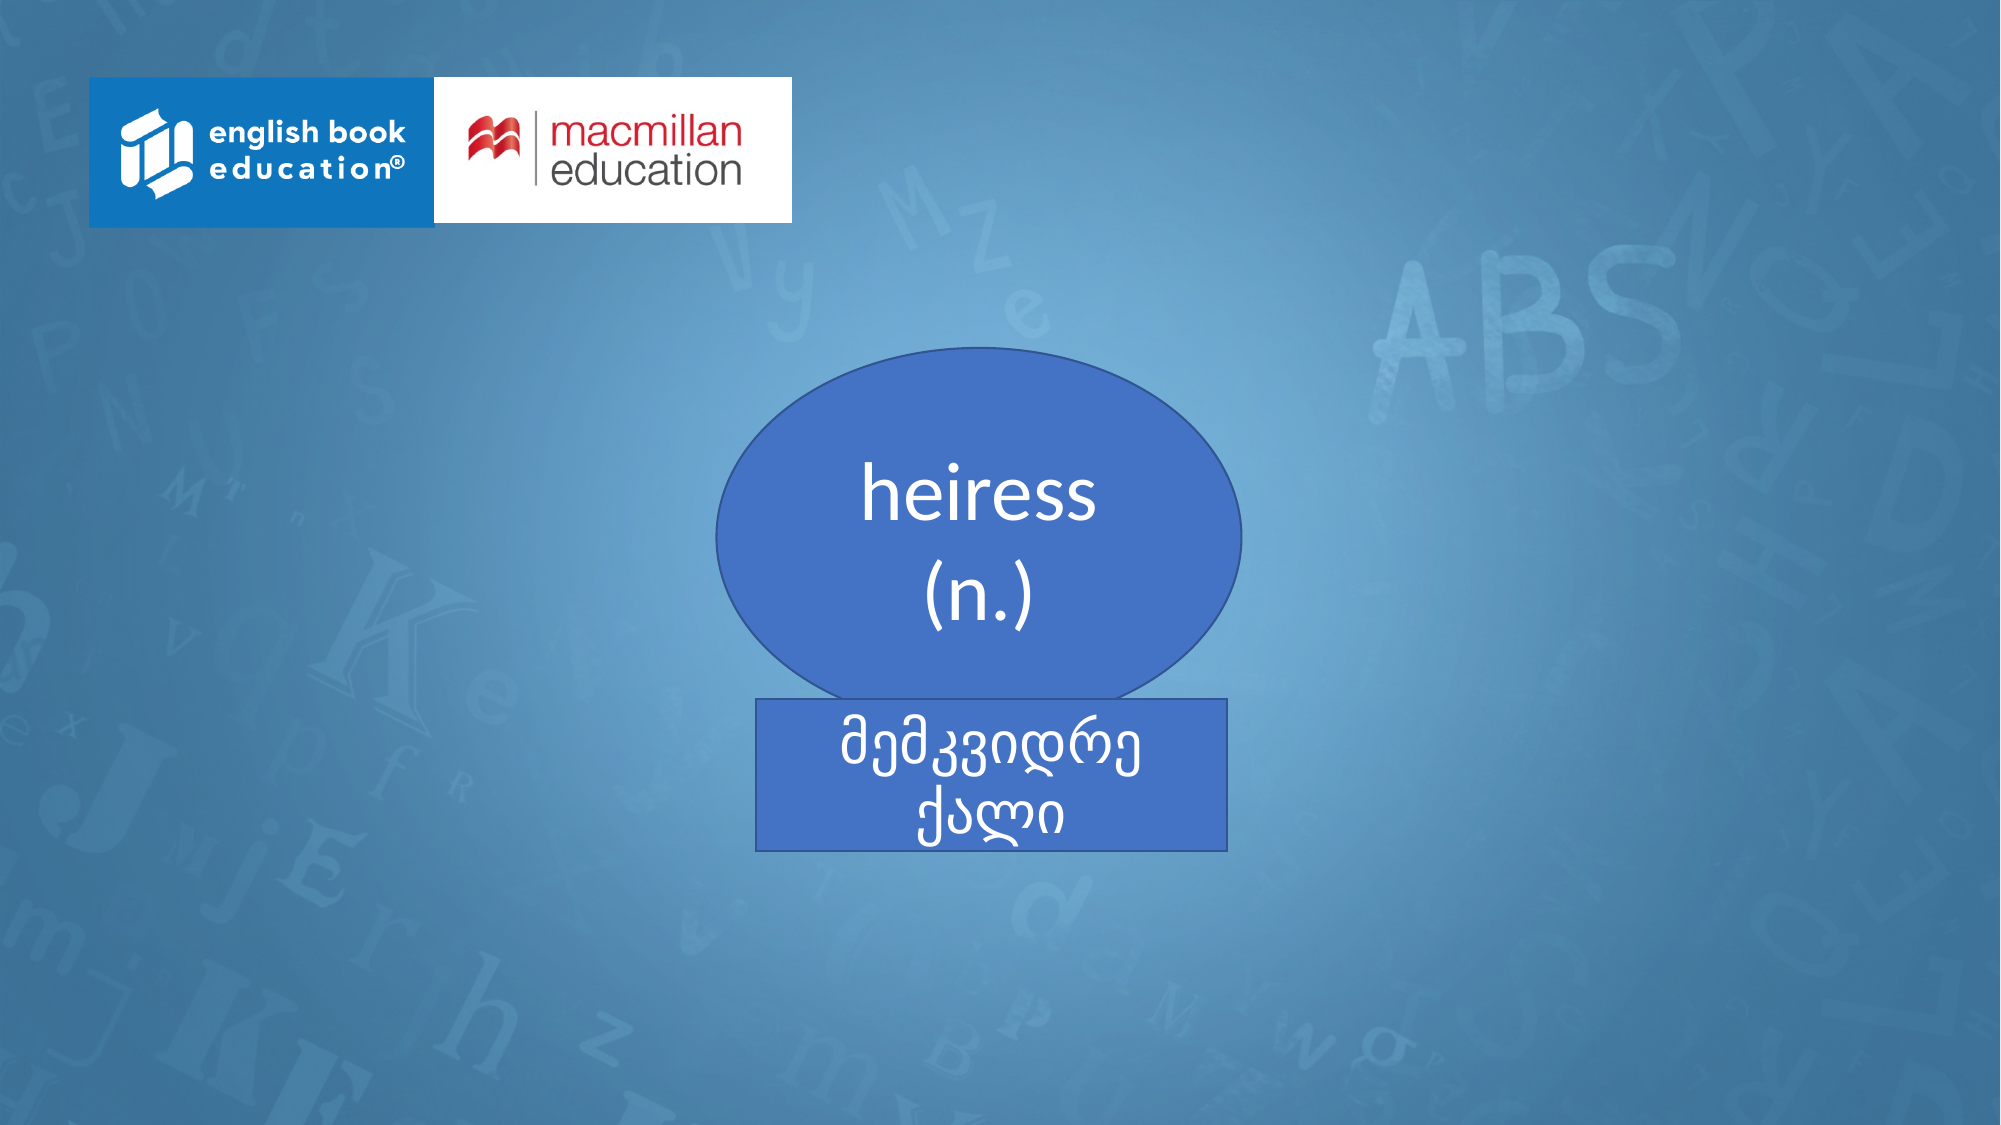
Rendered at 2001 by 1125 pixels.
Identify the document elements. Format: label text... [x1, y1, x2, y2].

text_box მემკვიდრე ქალი [755, 698, 1228, 852]
text_box heiress (n.) [715, 346, 1243, 698]
picture [0, 0, 2001, 1125]
